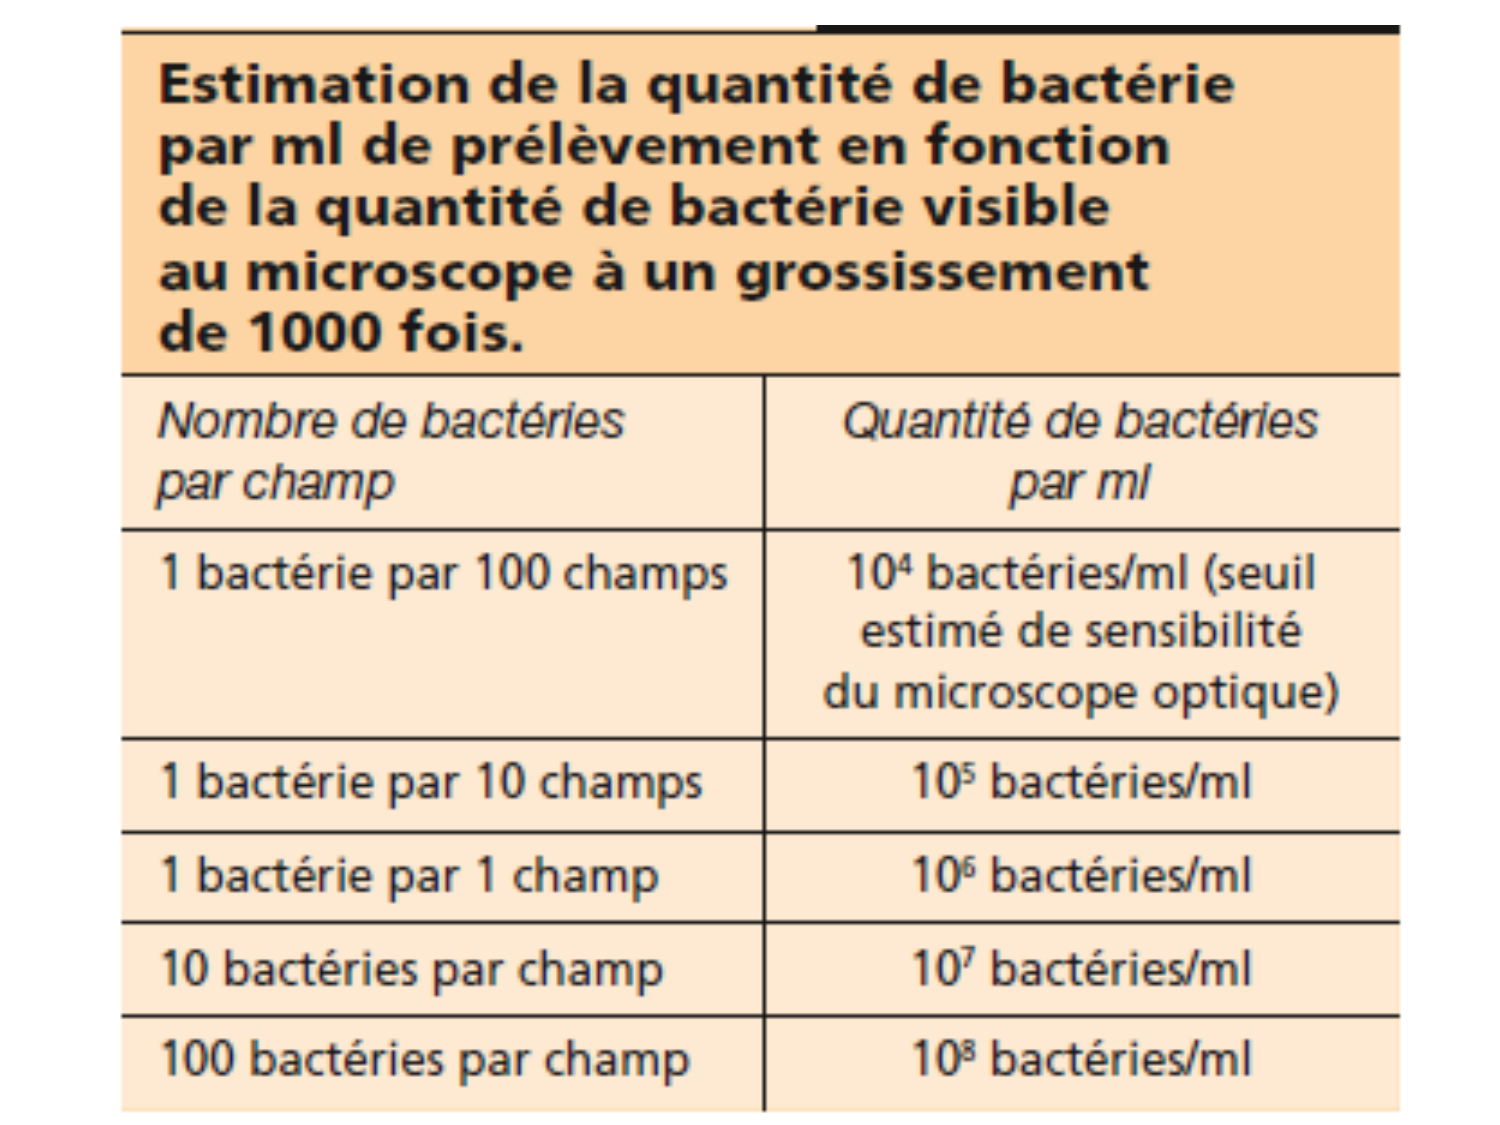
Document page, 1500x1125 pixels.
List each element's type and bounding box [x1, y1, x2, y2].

picture [111, 25, 1412, 1120]
